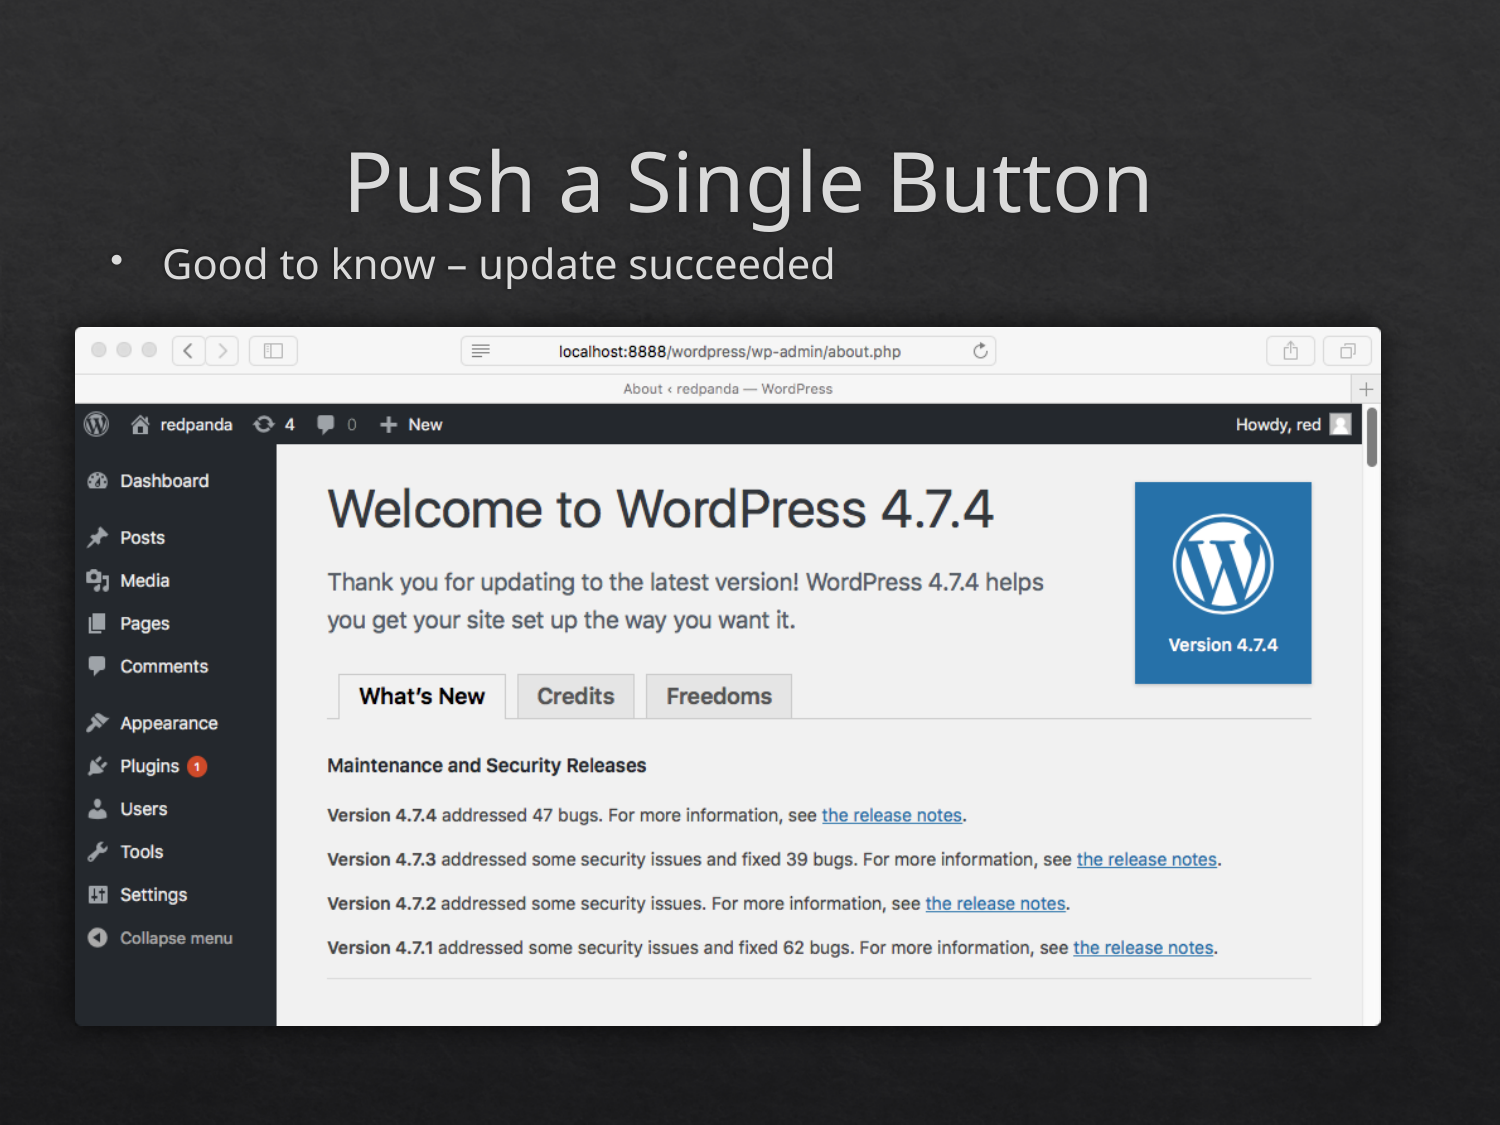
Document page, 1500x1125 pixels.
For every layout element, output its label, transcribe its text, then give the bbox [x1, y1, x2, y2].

list Good to know – update succeeded [90, 230, 1365, 305]
picture [74, 327, 1381, 1026]
title Push a Single Button [112, 99, 1387, 260]
